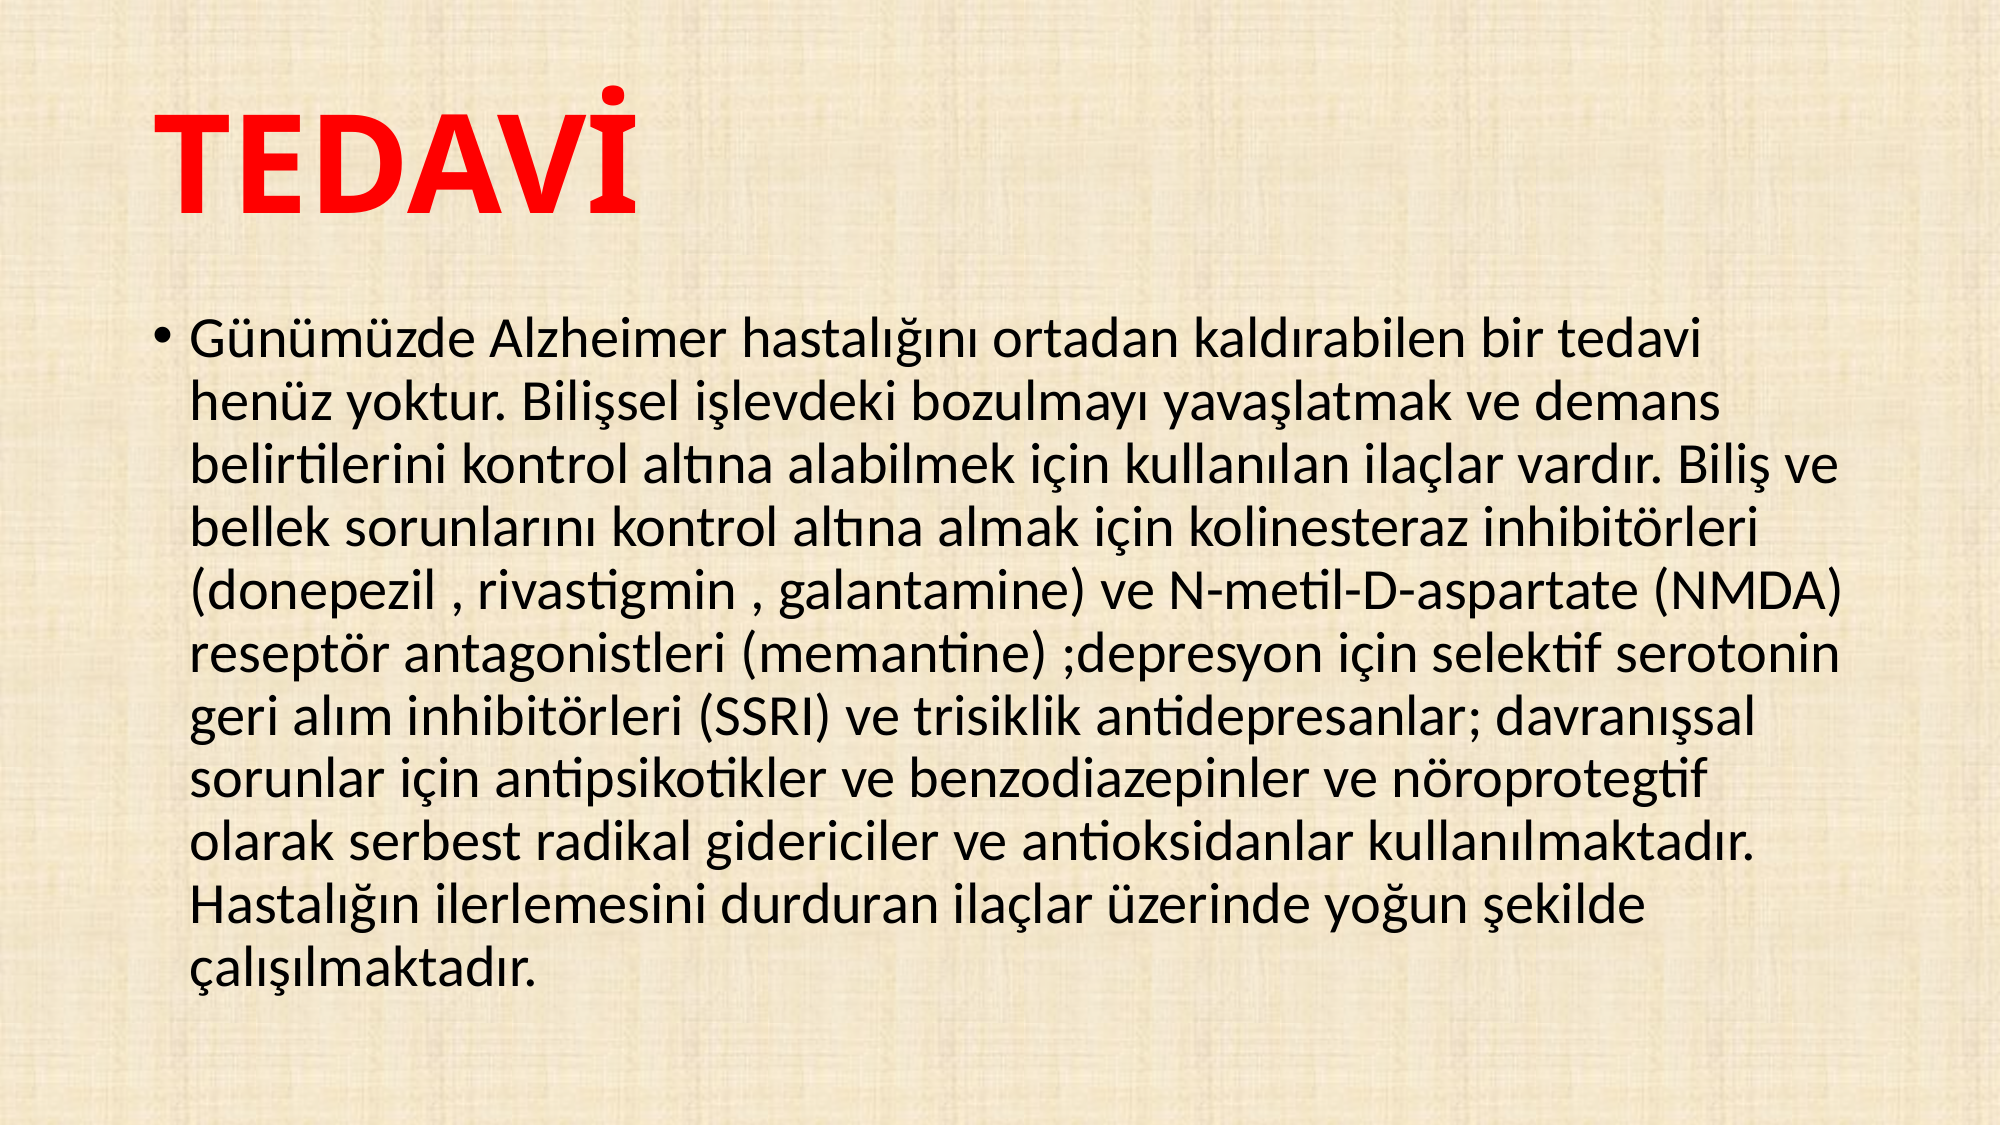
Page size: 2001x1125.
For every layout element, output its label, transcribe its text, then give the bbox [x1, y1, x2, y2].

title TEDAVİ [137, 59, 1863, 278]
list Günümüzde Alzheimer hastalığını ortadan kaldırabilen bir tedavi henüz yoktur. Bilişsel işlevdeki bozulmayı yavaşlatmak ve demans belirtilerini kontrol altına alabilmek için kullanılan ilaçlar vardır. Biliş ve bellek sorunlarını kontrol altına almak için kolinesteraz inhibitörleri (donepezil , rivastigmin , galantamine) ve N-metil-D-aspartate (NMDA) reseptör antagonistleri (memantine) ;depresyon için selektif serotonin geri alım inhibitörleri (SSRI) ve trisiklik antidepresanlar; davranışsal sorunlar için antipsikotikler ve benzodiazepinler ve nöroprotegtif olarak serbest radikal gidericiler ve antioksidanlar kullanılmaktadır. Hastalığın ilerlemesini durduran ilaçlar üzerinde yoğun şekilde çalışılmaktadır. [137, 299, 1863, 1014]
